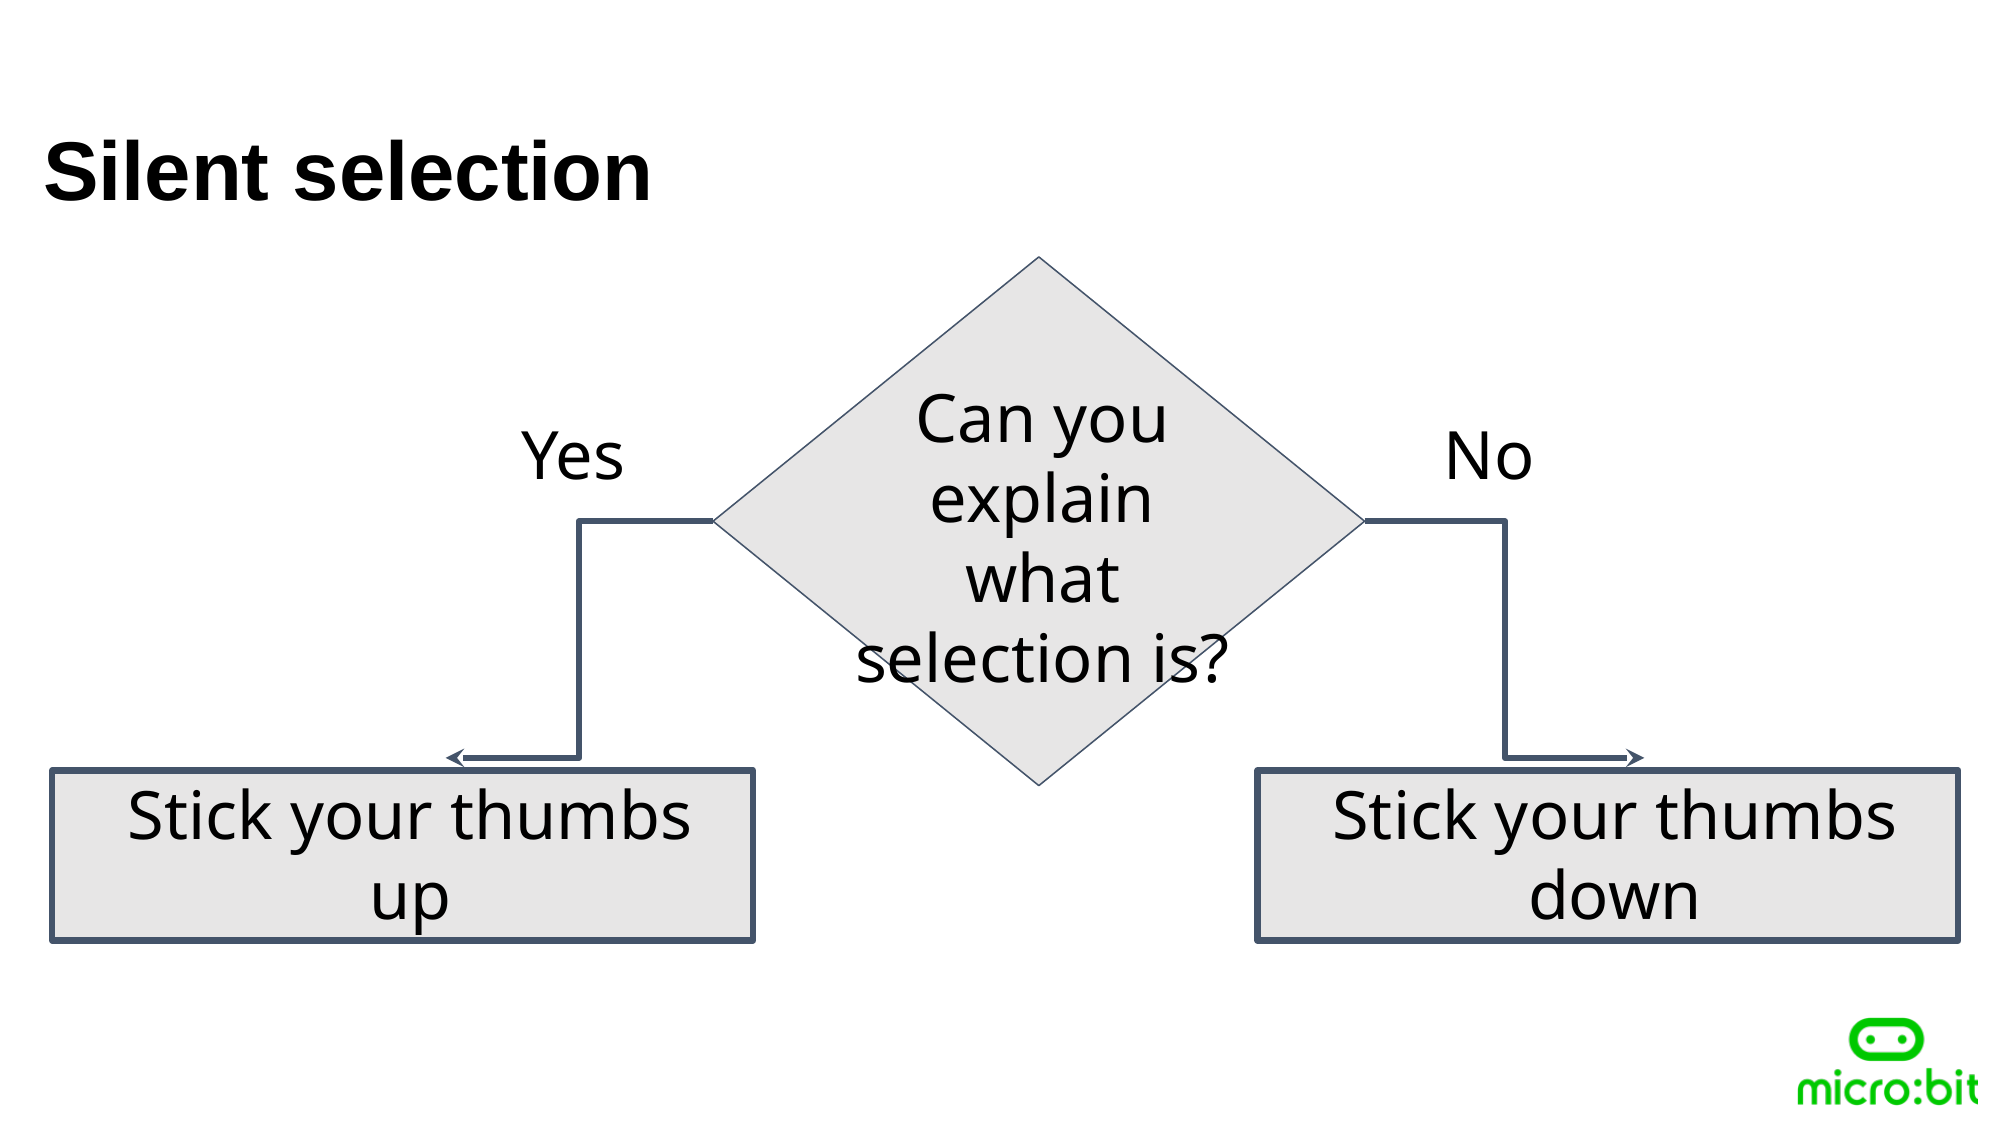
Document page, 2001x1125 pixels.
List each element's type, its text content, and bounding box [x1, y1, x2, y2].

text_box [52, 770, 754, 941]
picture [1797, 1017, 1978, 1106]
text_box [1364, 520, 1645, 759]
text_box [714, 420, 1364, 786]
text_box [911, 256, 1166, 360]
text_box Stick your thumbs down [1289, 757, 1941, 851]
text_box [445, 520, 714, 759]
text_box Silent selection [28, 23, 1780, 847]
text_box Can you explain what selection is? [837, 360, 1248, 589]
text_box [1257, 770, 1959, 941]
text_box Stick your thumbs up [67, 757, 754, 851]
text_box No [1428, 397, 1572, 491]
text_box Yes [506, 397, 650, 491]
